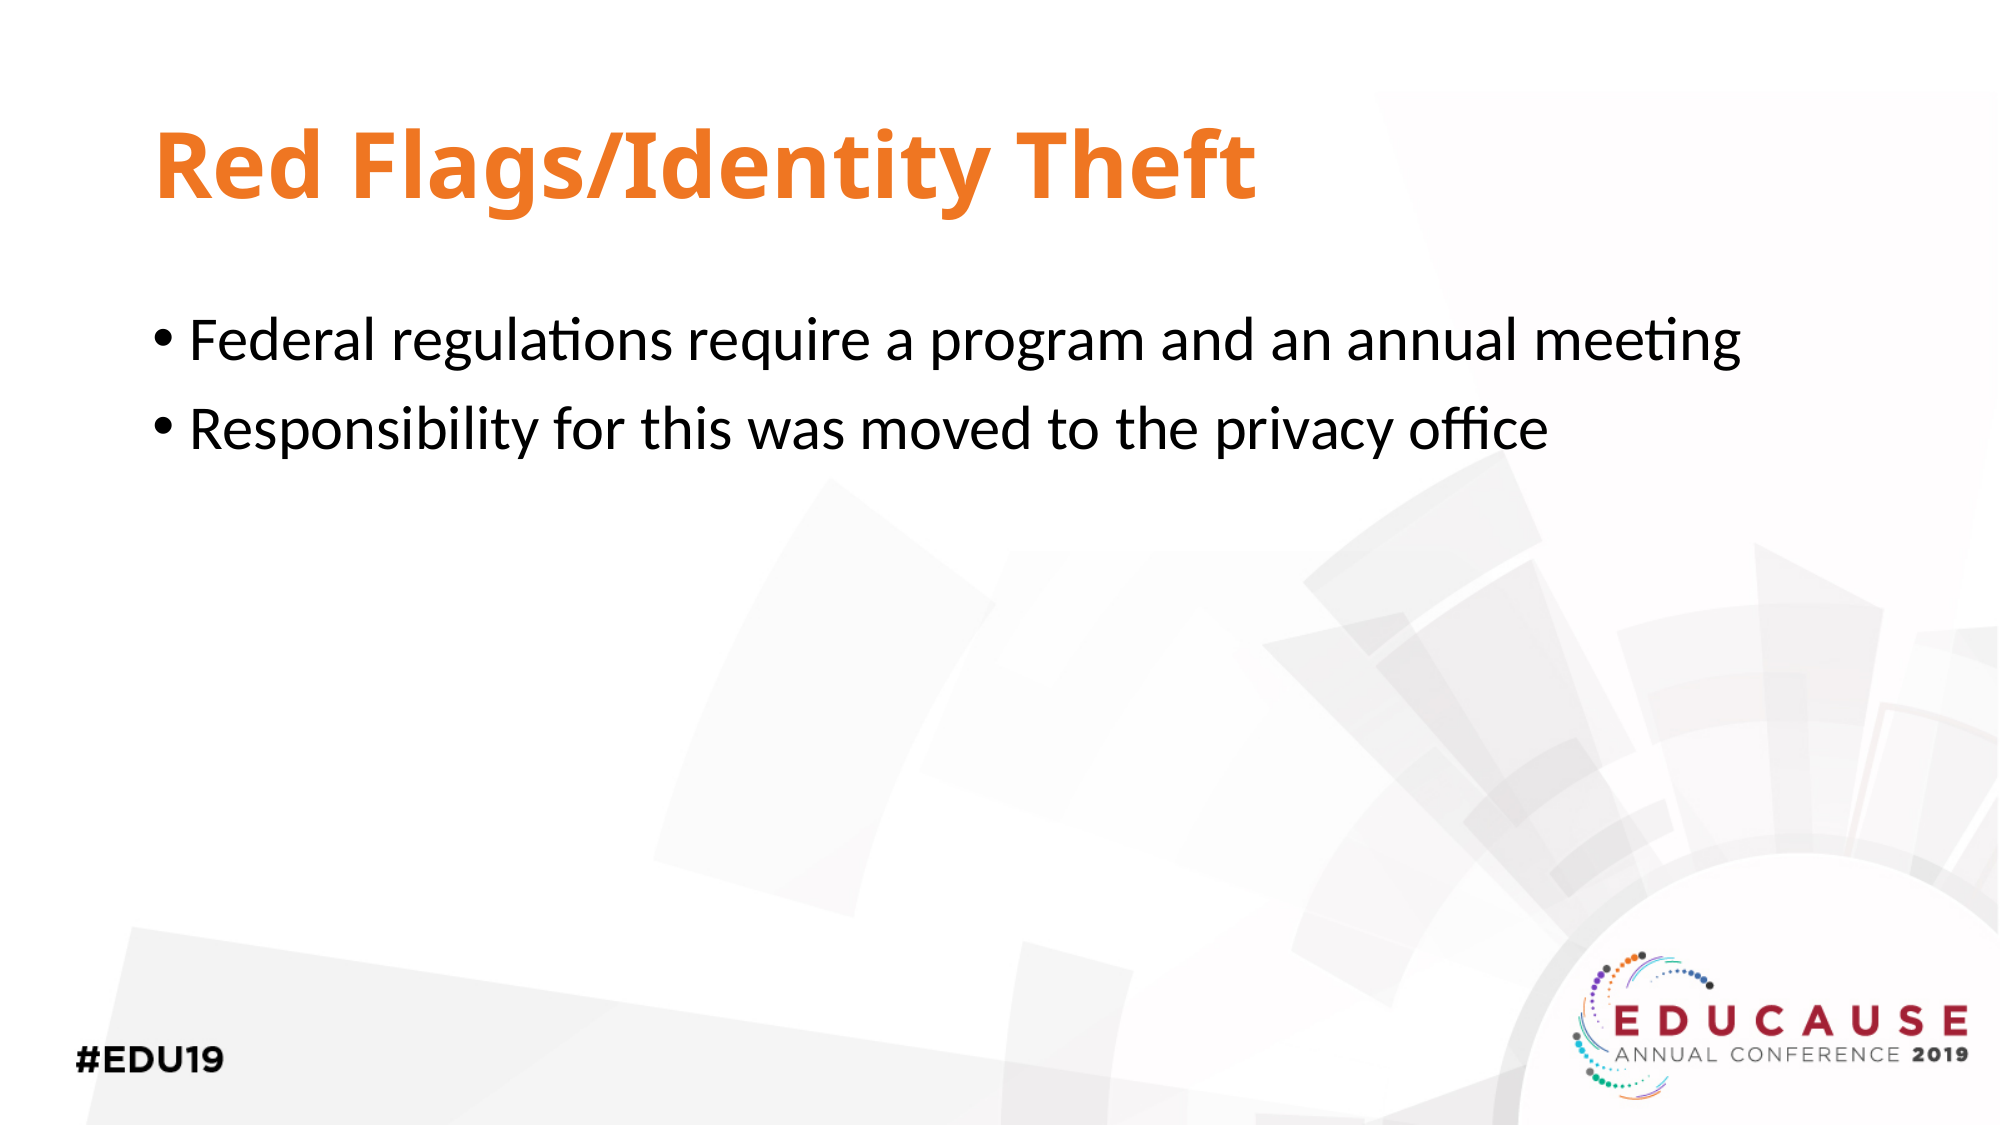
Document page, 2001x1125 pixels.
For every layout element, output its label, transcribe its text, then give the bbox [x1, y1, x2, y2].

picture [0, 0, 2001, 1125]
list Federal regulations require a program and an annual meeting Responsibility for this was moved to the privacy office [137, 299, 1863, 1014]
title Red Flags/Identity Theft [137, 59, 1863, 278]
